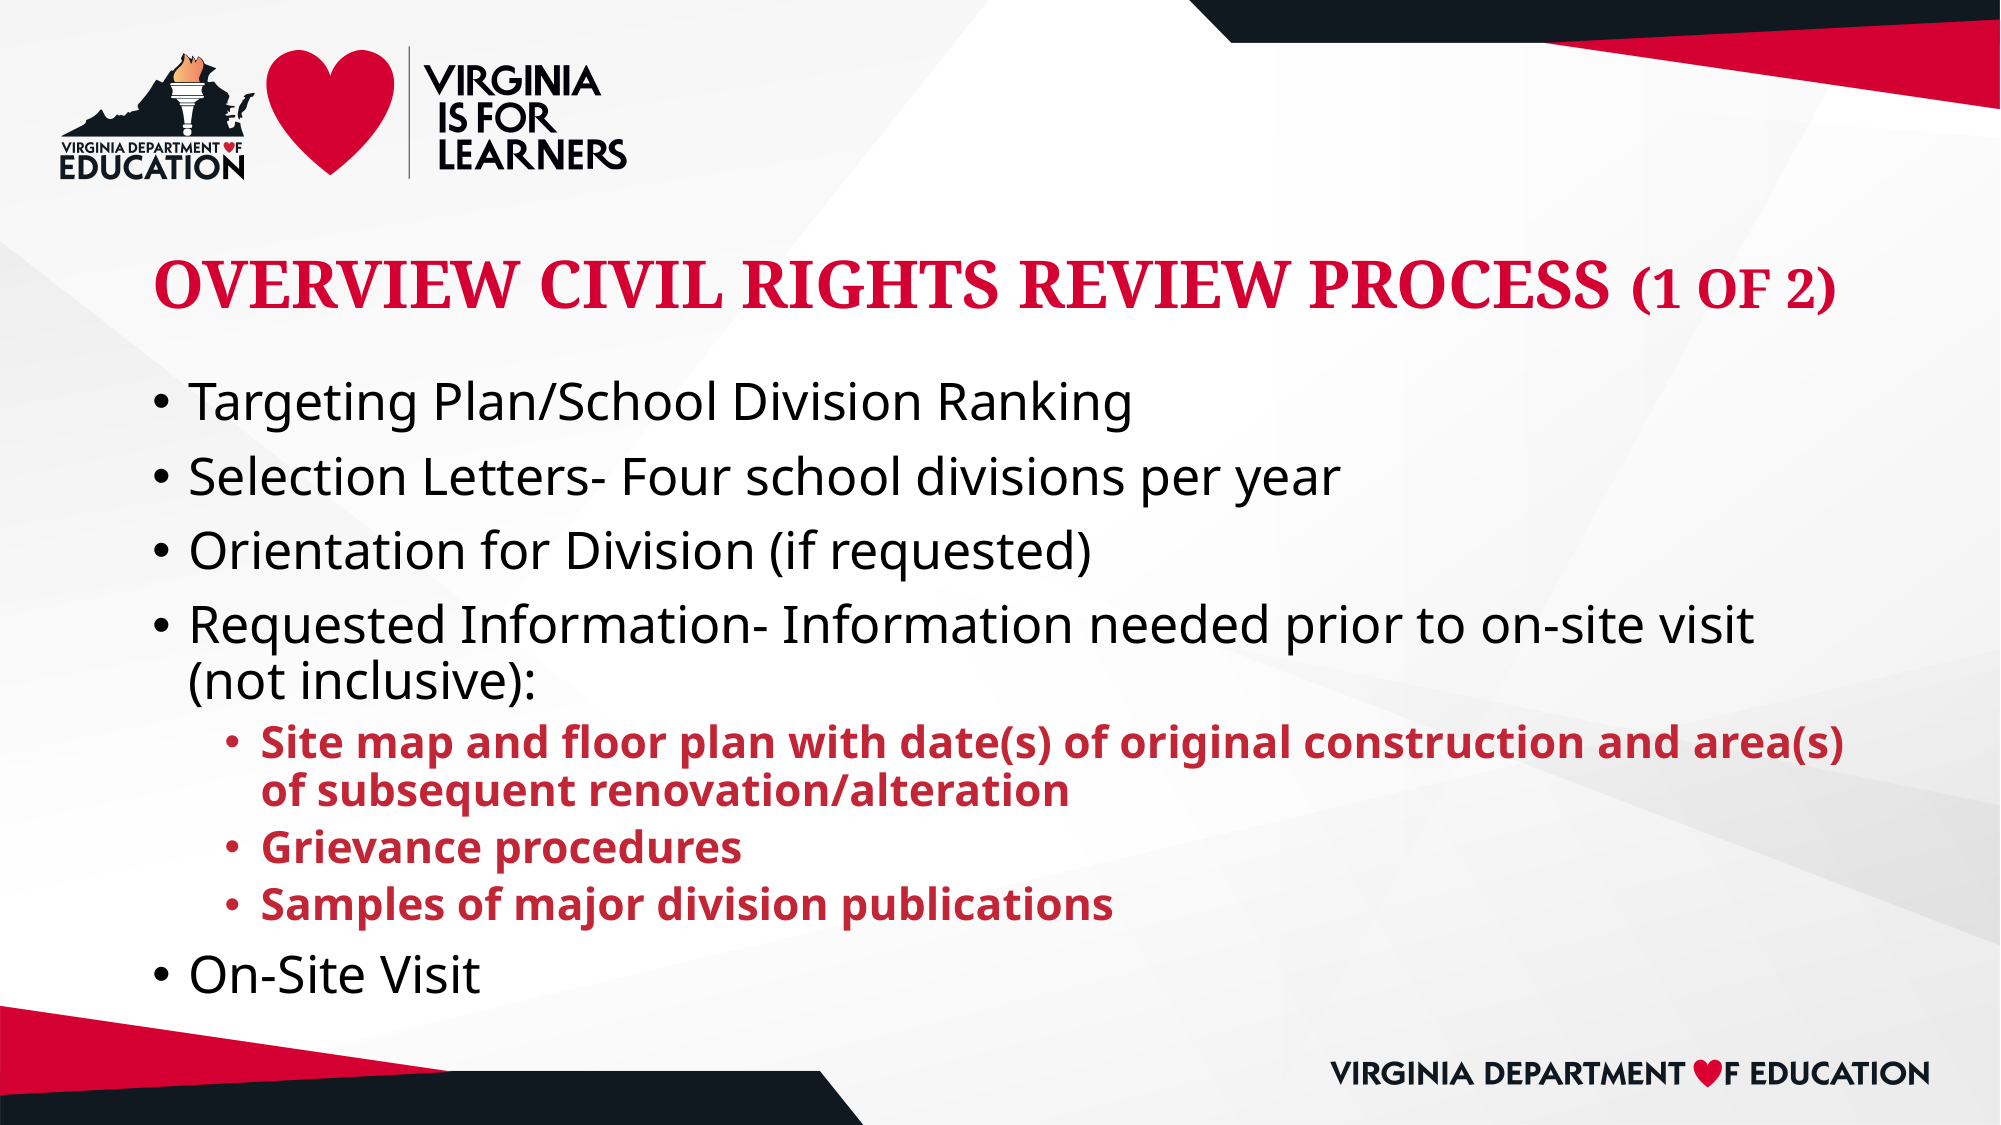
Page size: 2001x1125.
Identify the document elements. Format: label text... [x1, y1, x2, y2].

picture [0, 0, 2000, 1125]
list Targeting Plan/School Division Ranking Selection Letters- Four school divisions per year Orientation for Division (if requested) Requested Information- Information needed prior to on-site visit (not inclusive): Site map and floor plan with date(s) of original construction and area(s) of subsequent renovation/alteration Grievance procedures Samples of major division publications On-Site Visit [137, 368, 1863, 1014]
title Overview Civil Rights Review Process (1 of 2) [137, 214, 1863, 360]
